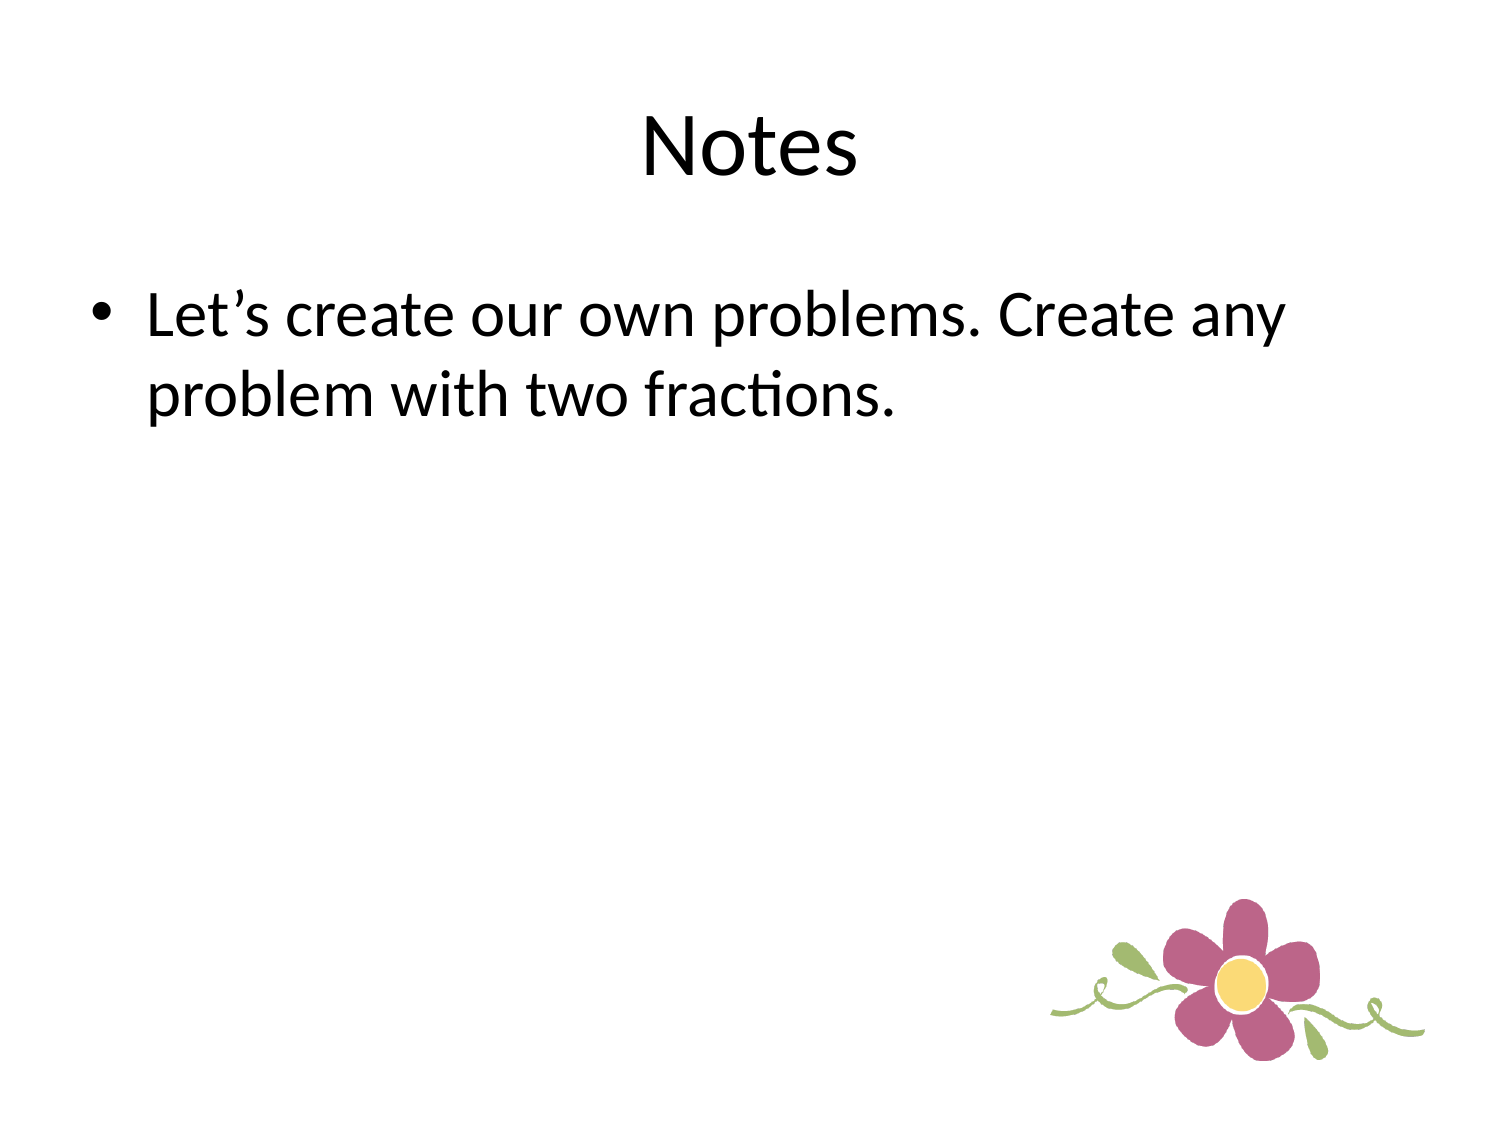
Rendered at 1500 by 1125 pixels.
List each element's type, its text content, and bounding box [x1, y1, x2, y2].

title Notes [75, 45, 1425, 233]
list Let’s create our own problems. Create any problem with two fractions. [75, 262, 1425, 1005]
picture [1049, 899, 1426, 1061]
